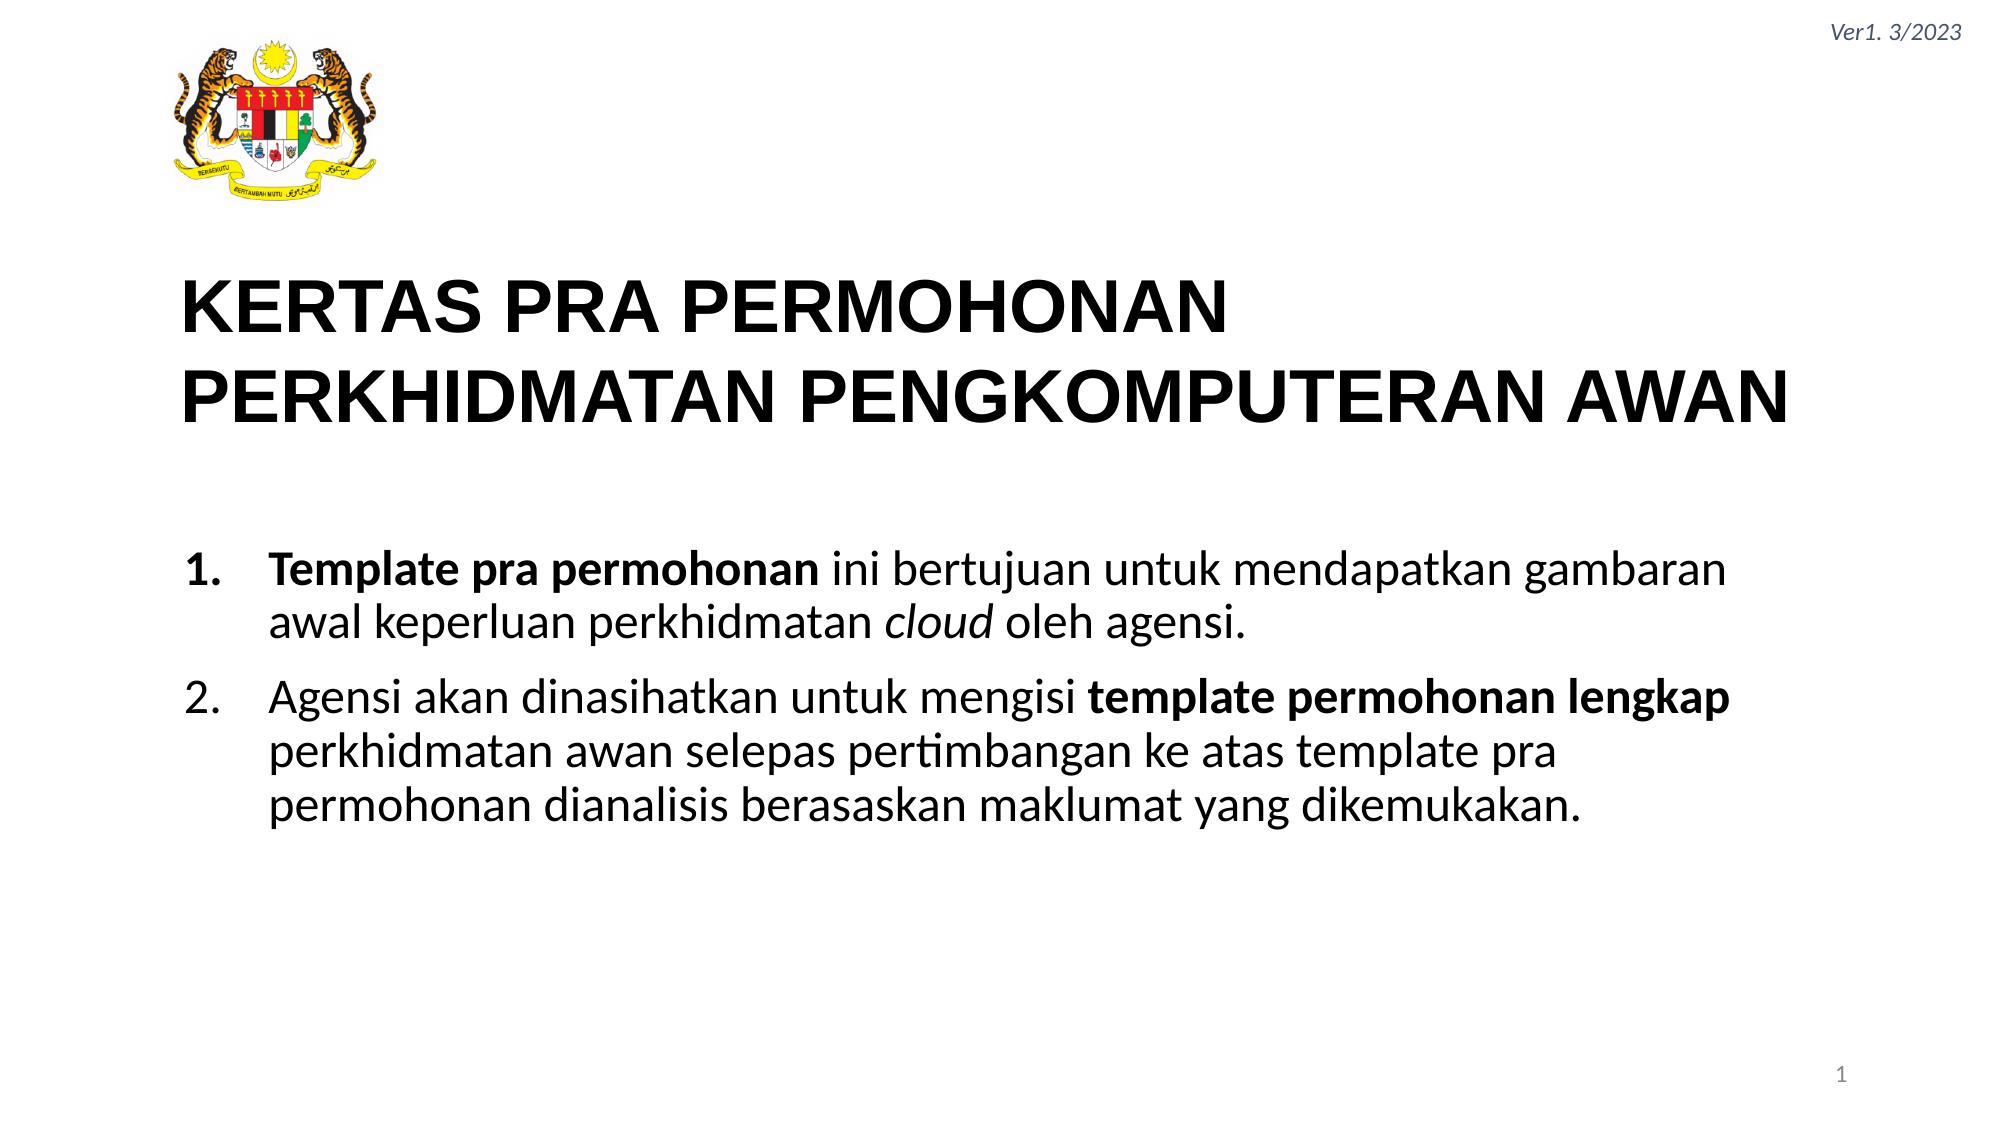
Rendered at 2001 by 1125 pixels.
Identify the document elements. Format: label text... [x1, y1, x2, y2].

text_box Template pra permohonan ini bertujuan untuk mendapatkan gambaran awal keperluan perkhidmatan cloud oleh agensi. Agensi akan dinasihatkan untuk mengisi template permohonan lengkap perkhidmatan awan selepas pertimbangan ke atas template pra permohonan dianalisis berasaskan maklumat yang dikemukakan. [168, 534, 1811, 986]
text_box KERTAS PRA PERMOHONAN PERKHIDMATAN PENGKOMPUTERAN AWAN [165, 249, 1905, 449]
slide_number 1 [1412, 1042, 1863, 1103]
picture [165, 30, 384, 210]
text_box Ver1. 3/2023 [1811, 8, 1977, 54]
